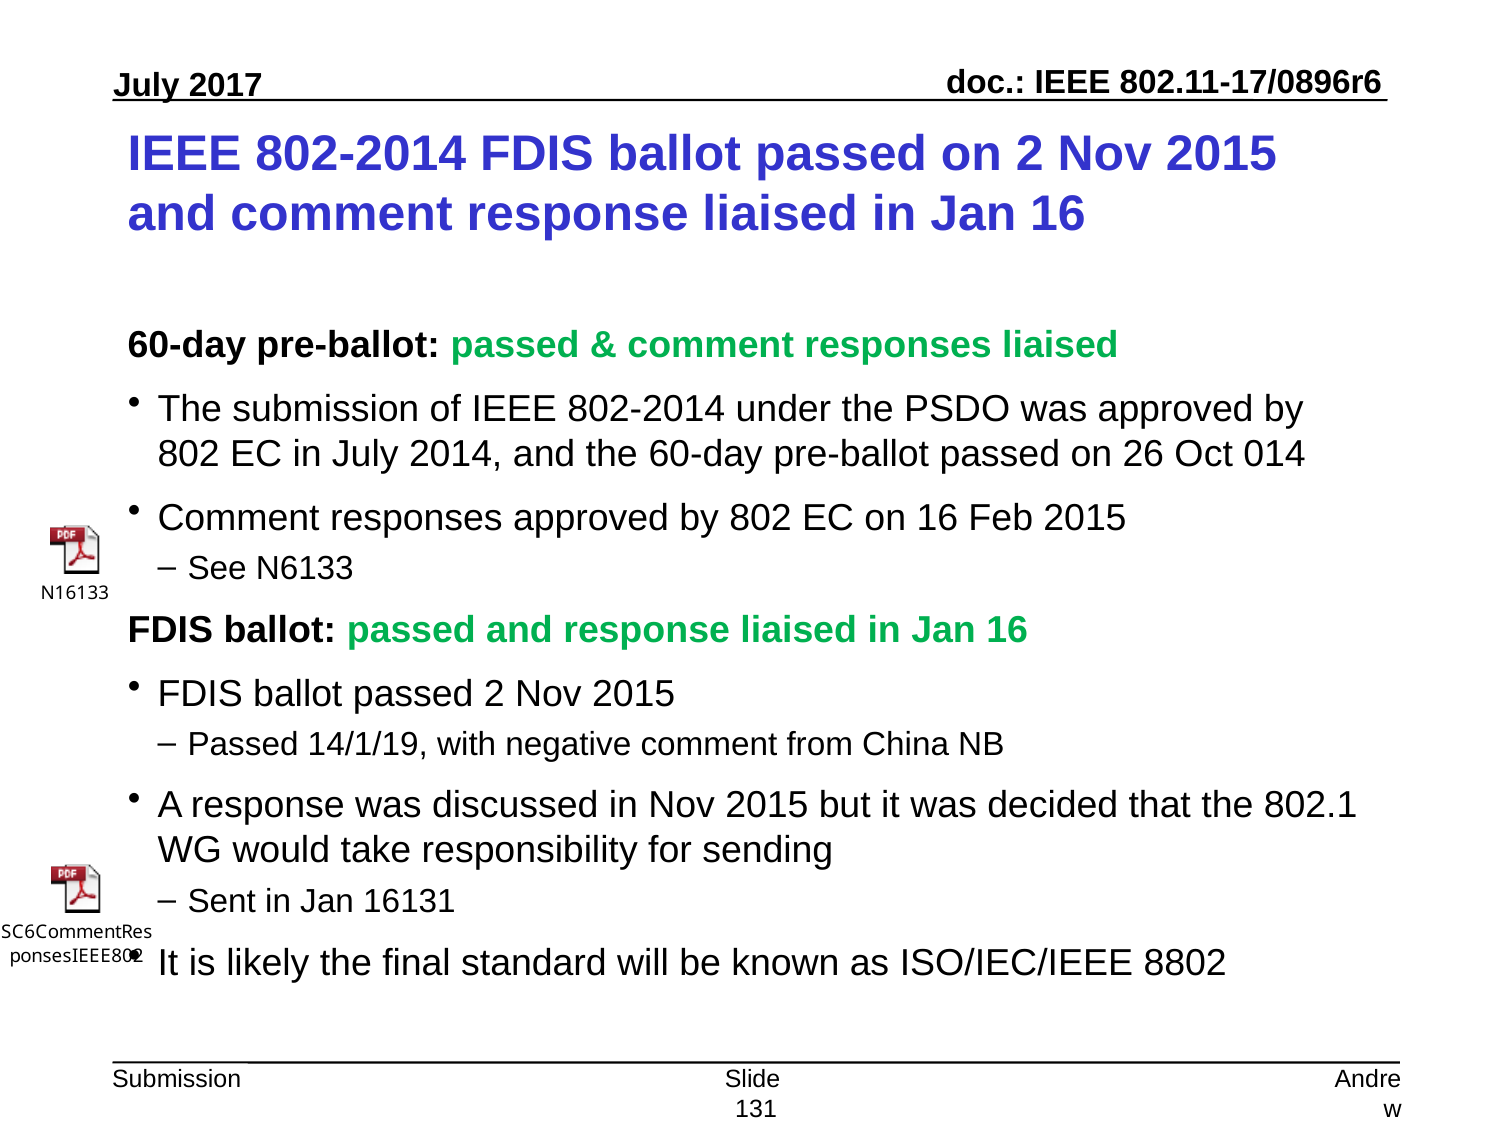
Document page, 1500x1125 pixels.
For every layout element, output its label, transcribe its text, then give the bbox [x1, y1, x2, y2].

footer Andrew Myles, Cisco [1320, 1061, 1402, 1093]
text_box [1, 862, 152, 990]
title IEEE 802-2014 FDIS ballot passed on 2 Nov 2015 and comment response liaised in Jan 16 [112, 112, 1388, 288]
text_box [0, 523, 151, 651]
slide_number Slide 131 [709, 1061, 803, 1093]
list 60-day pre-ballot: passed & comment responses liaised The submission of IEEE 802-2014 under the PSDO was approved by 802 EC in July 2014, and the 60-day pre-ballot passed on 26 Oct 014 Comment responses approved by 802 EC on 16 Feb 2015 See N6133 FDIS ballot: passed and response liaised in Jan 16 FDIS ballot passed 2 Nov 2015 Passed 14/1/19, with negative comment from China NB A response was discussed in Nov 2015 but it was decided that the 802.1 WG would take responsibility for sending Sent in Jan 16131 It is likely the final standard will be known as ISO/IEC/IEEE 8802 [112, 312, 1388, 988]
